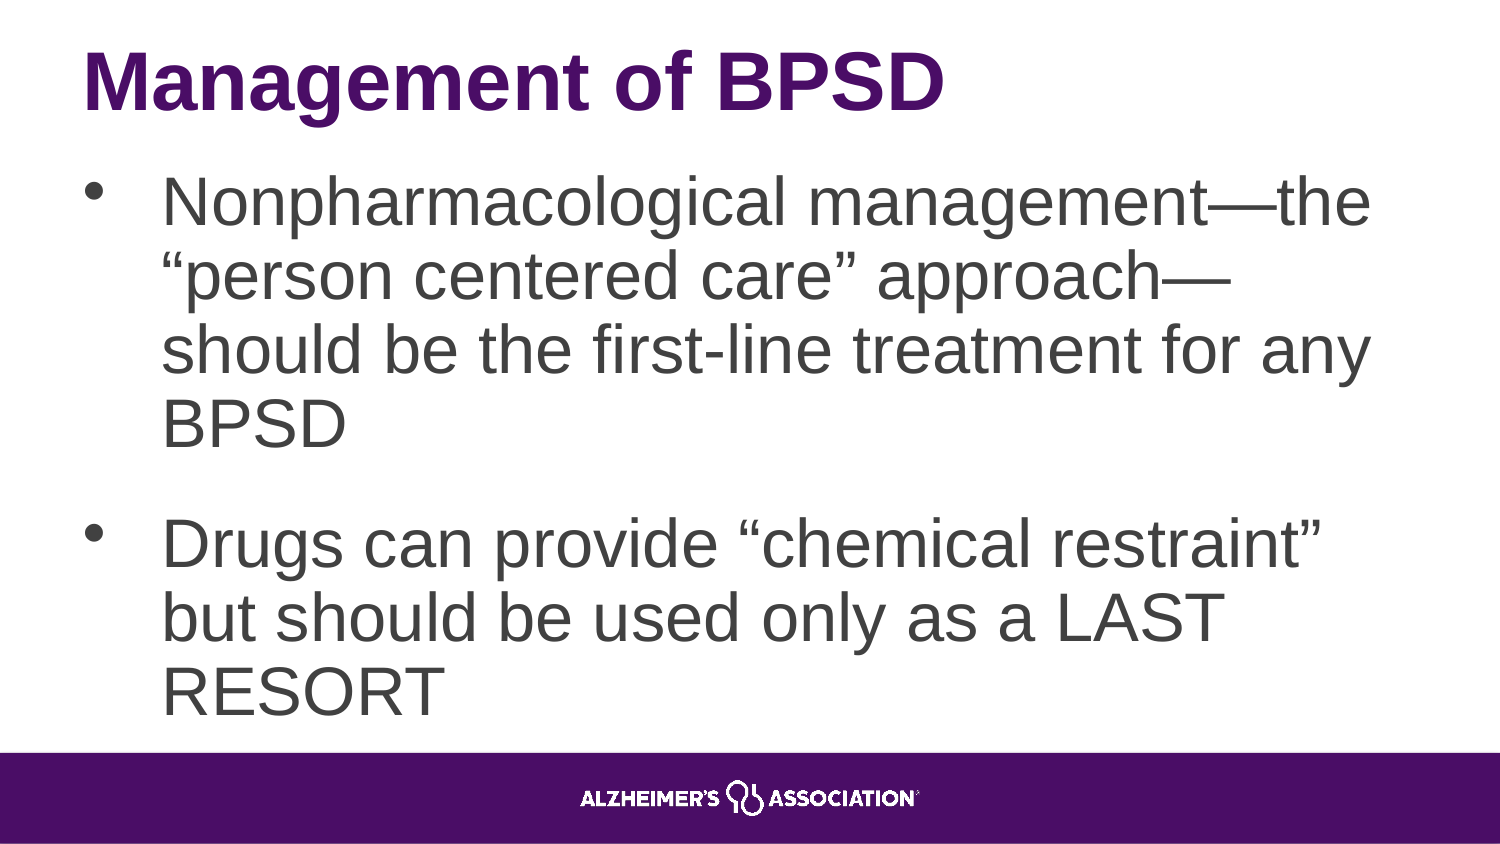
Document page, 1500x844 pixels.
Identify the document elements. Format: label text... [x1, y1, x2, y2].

list Nonpharmacological management—the “person centered care” approach—should be the first-line treatment for any BPSD Drugs can provide “chemical restraint” but should be used only as a LAST RESORT [74, 157, 1426, 736]
picture [580, 780, 920, 816]
title Management of BPSD [74, 19, 1426, 141]
